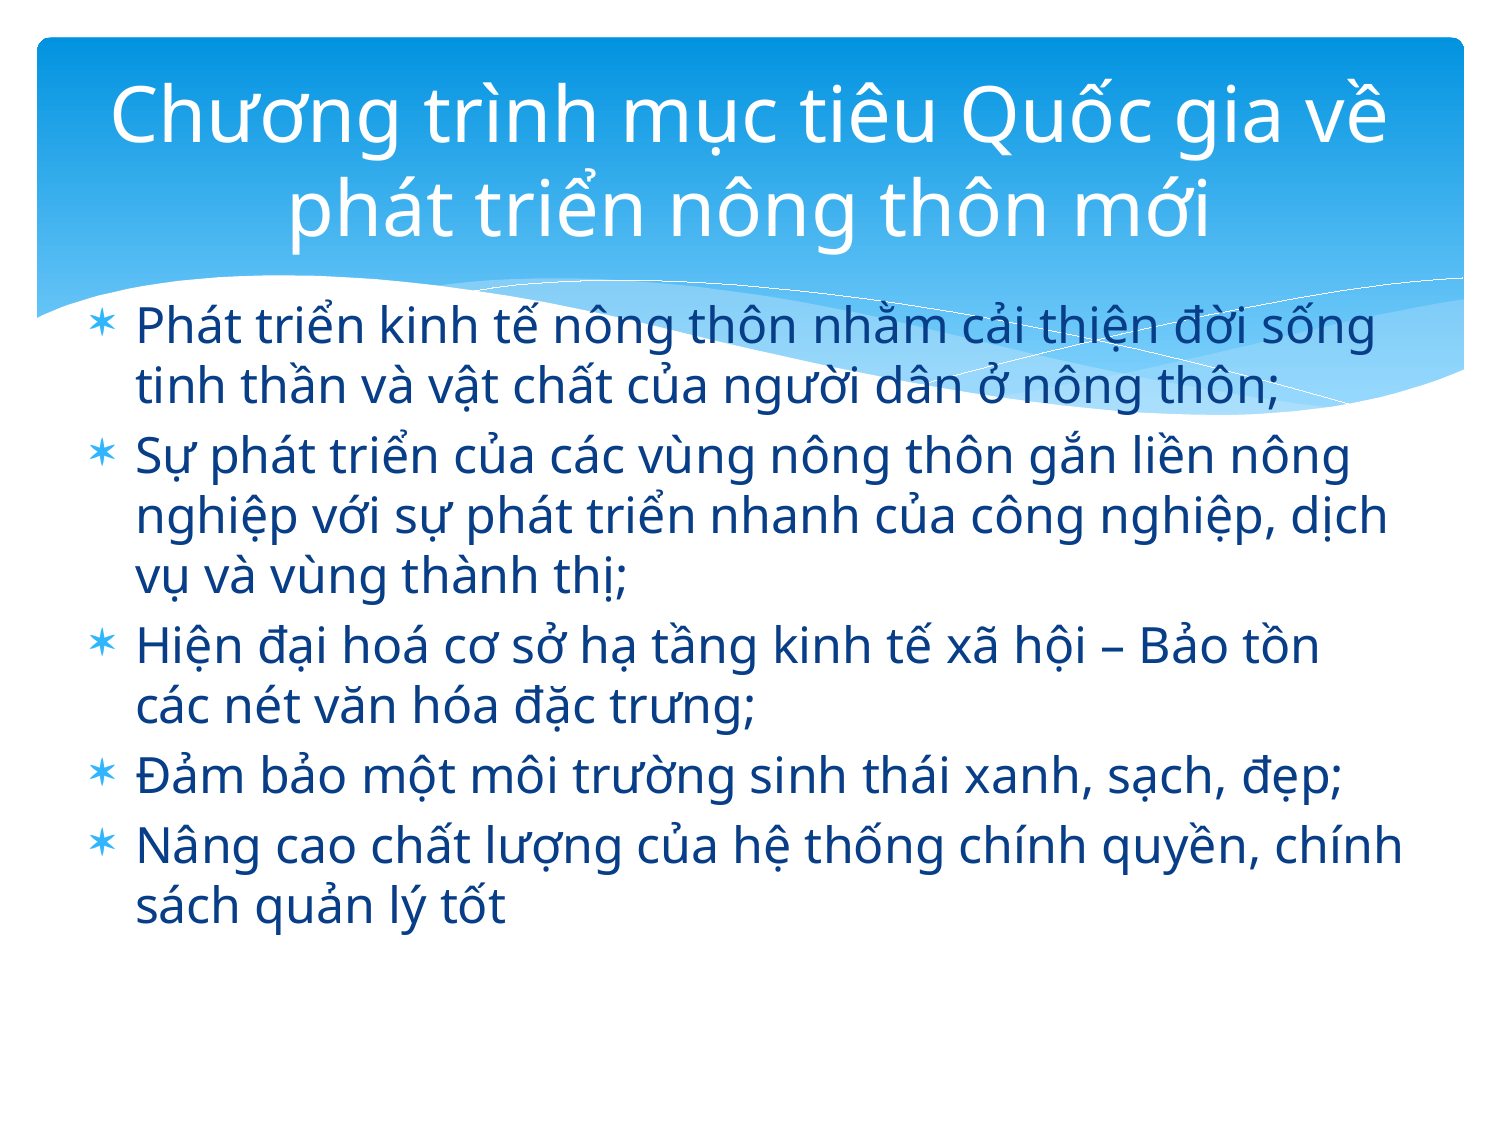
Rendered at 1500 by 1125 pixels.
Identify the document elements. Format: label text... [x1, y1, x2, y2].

list Phát triển kinh tế nông thôn nhằm cải thiện đời sống tinh thần và vật chất của người dân ở nông thôn; Sự phát triển của các vùng nông thôn gắn liền nông nghiệp với sự phát triển nhanh của công nghiệp, dịch vụ và vùng thành thị; Hiện đại hoá cơ sở hạ tầng kinh tế xã hội – Bảo tồn các nét văn hóa đặc trưng; Đảm bảo một môi trường sinh thái xanh, sạch, đẹp; Nâng cao chất lượng của hệ thống chính quyền, chính sách quản lý tốt [75, 286, 1425, 1024]
title Chương trình mục tiêu Quốc gia về phát triển nông thôn mới [75, 55, 1425, 261]
